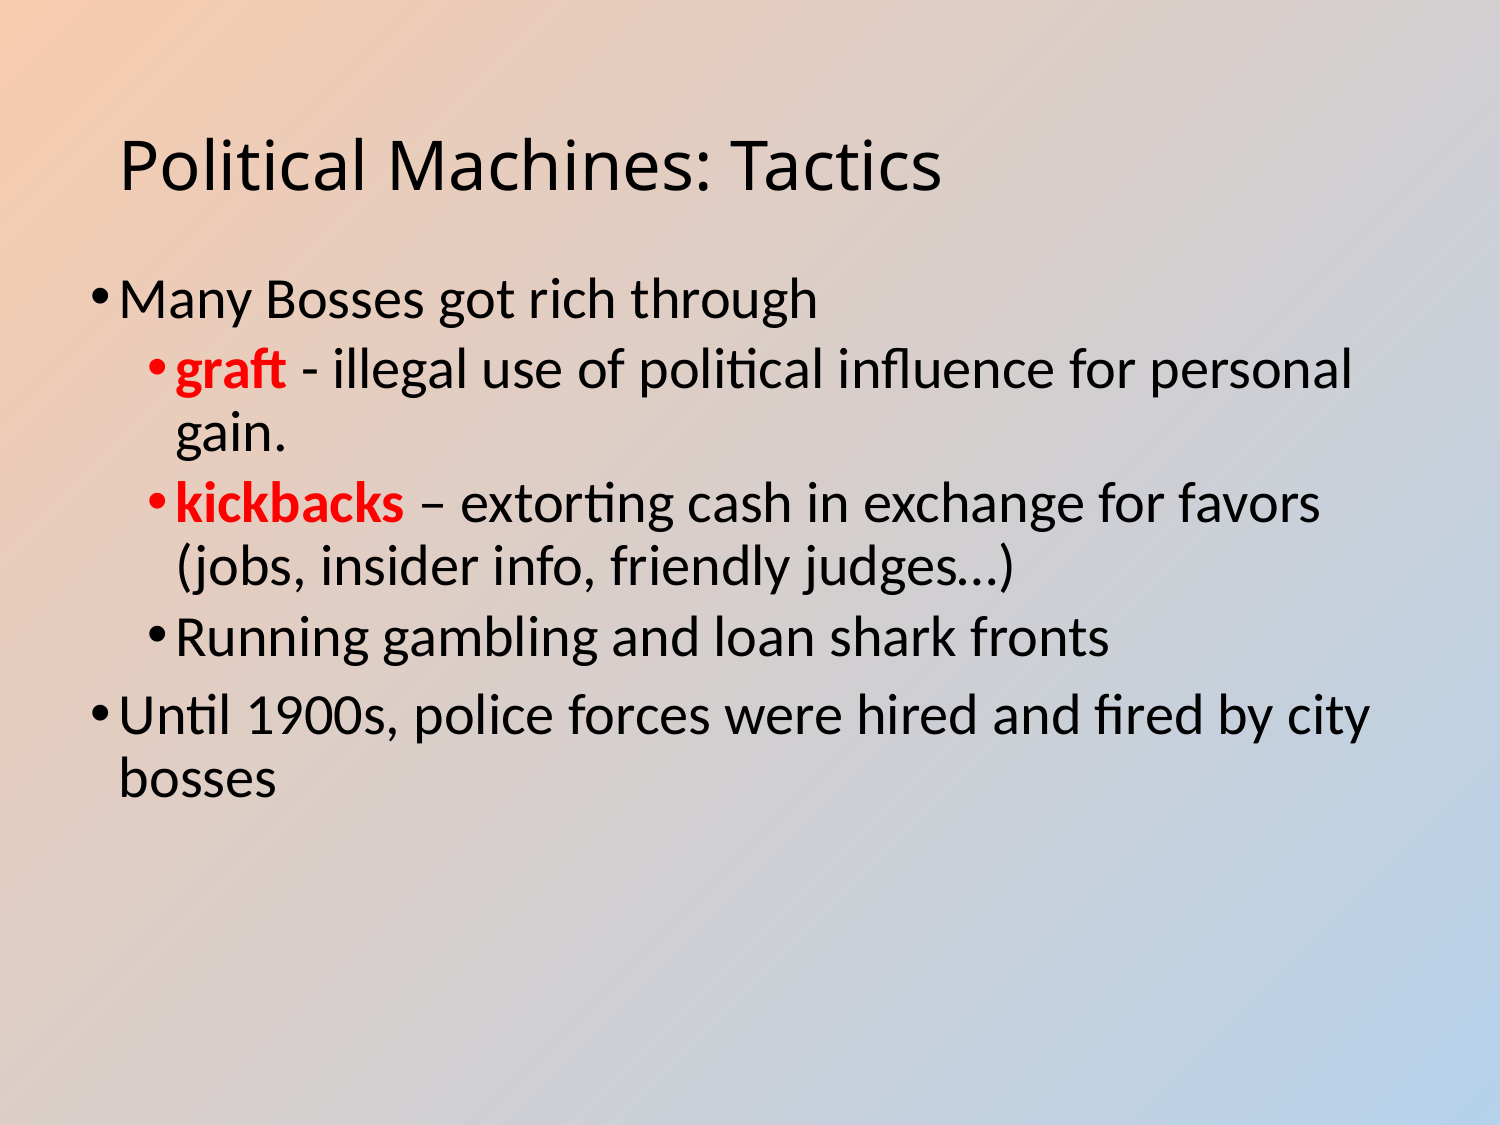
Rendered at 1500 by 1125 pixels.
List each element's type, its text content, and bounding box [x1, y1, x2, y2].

title Political Machines: Tactics [103, 59, 1397, 260]
list Many Bosses got rich through graft - illegal use of political influence for personal gain. kickbacks – extorting cash in exchange for favors (jobs, insider info, friendly judges…) Running gambling and loan shark fronts Until 1900s, police forces were hired and fired by city bosses [75, 260, 1425, 1125]
